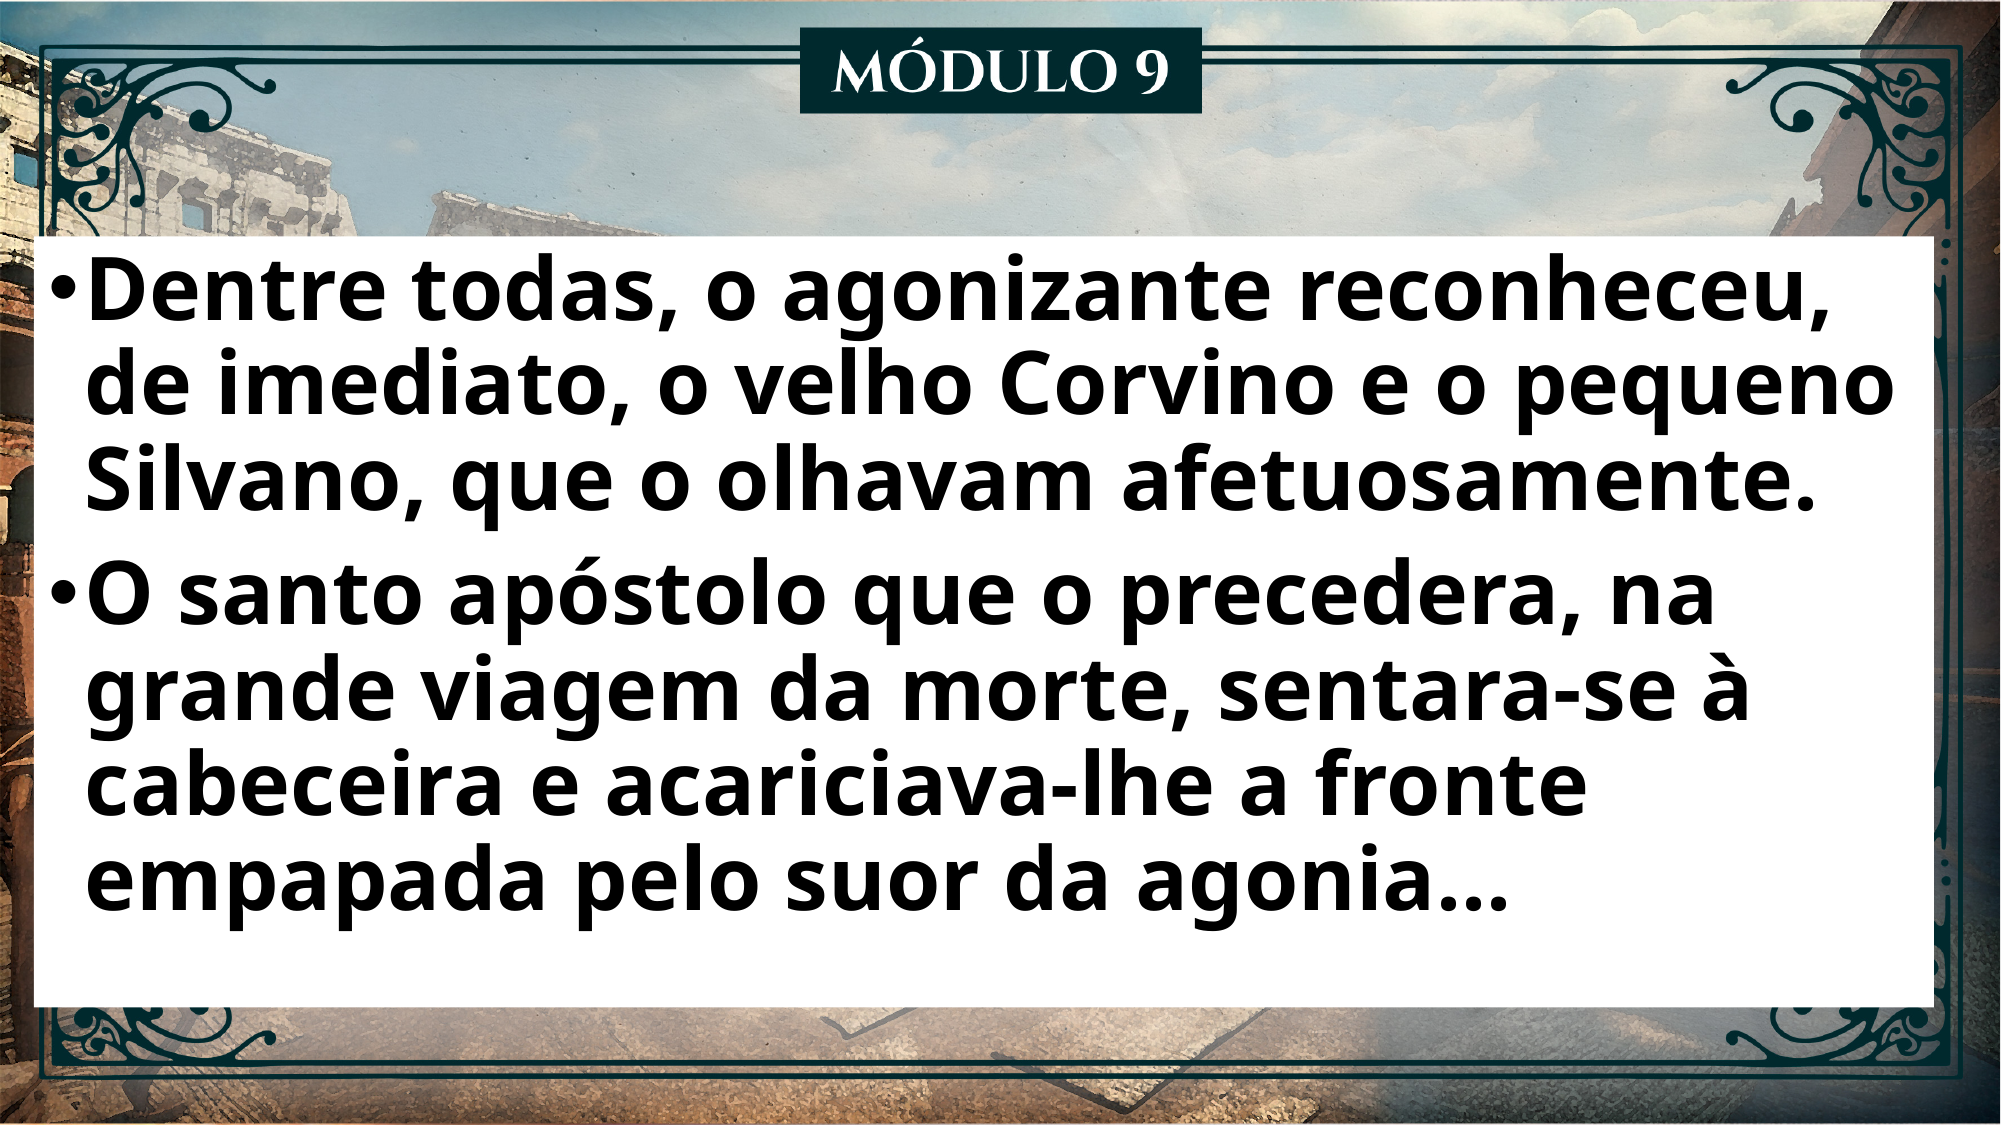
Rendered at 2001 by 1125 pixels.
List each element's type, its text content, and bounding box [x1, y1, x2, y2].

picture [0, 0, 2001, 1125]
list Dentre todas, o agonizante reconheceu, de imediato, o velho Corvino e o pequeno Silvano, que o olhavam afetuosamente. O santo apóstolo que o precedera, na grande viagem da morte, sentara-se à cabeceira e acariciava-lhe a fronte empapada pelo suor da agonia... [33, 236, 1934, 1008]
